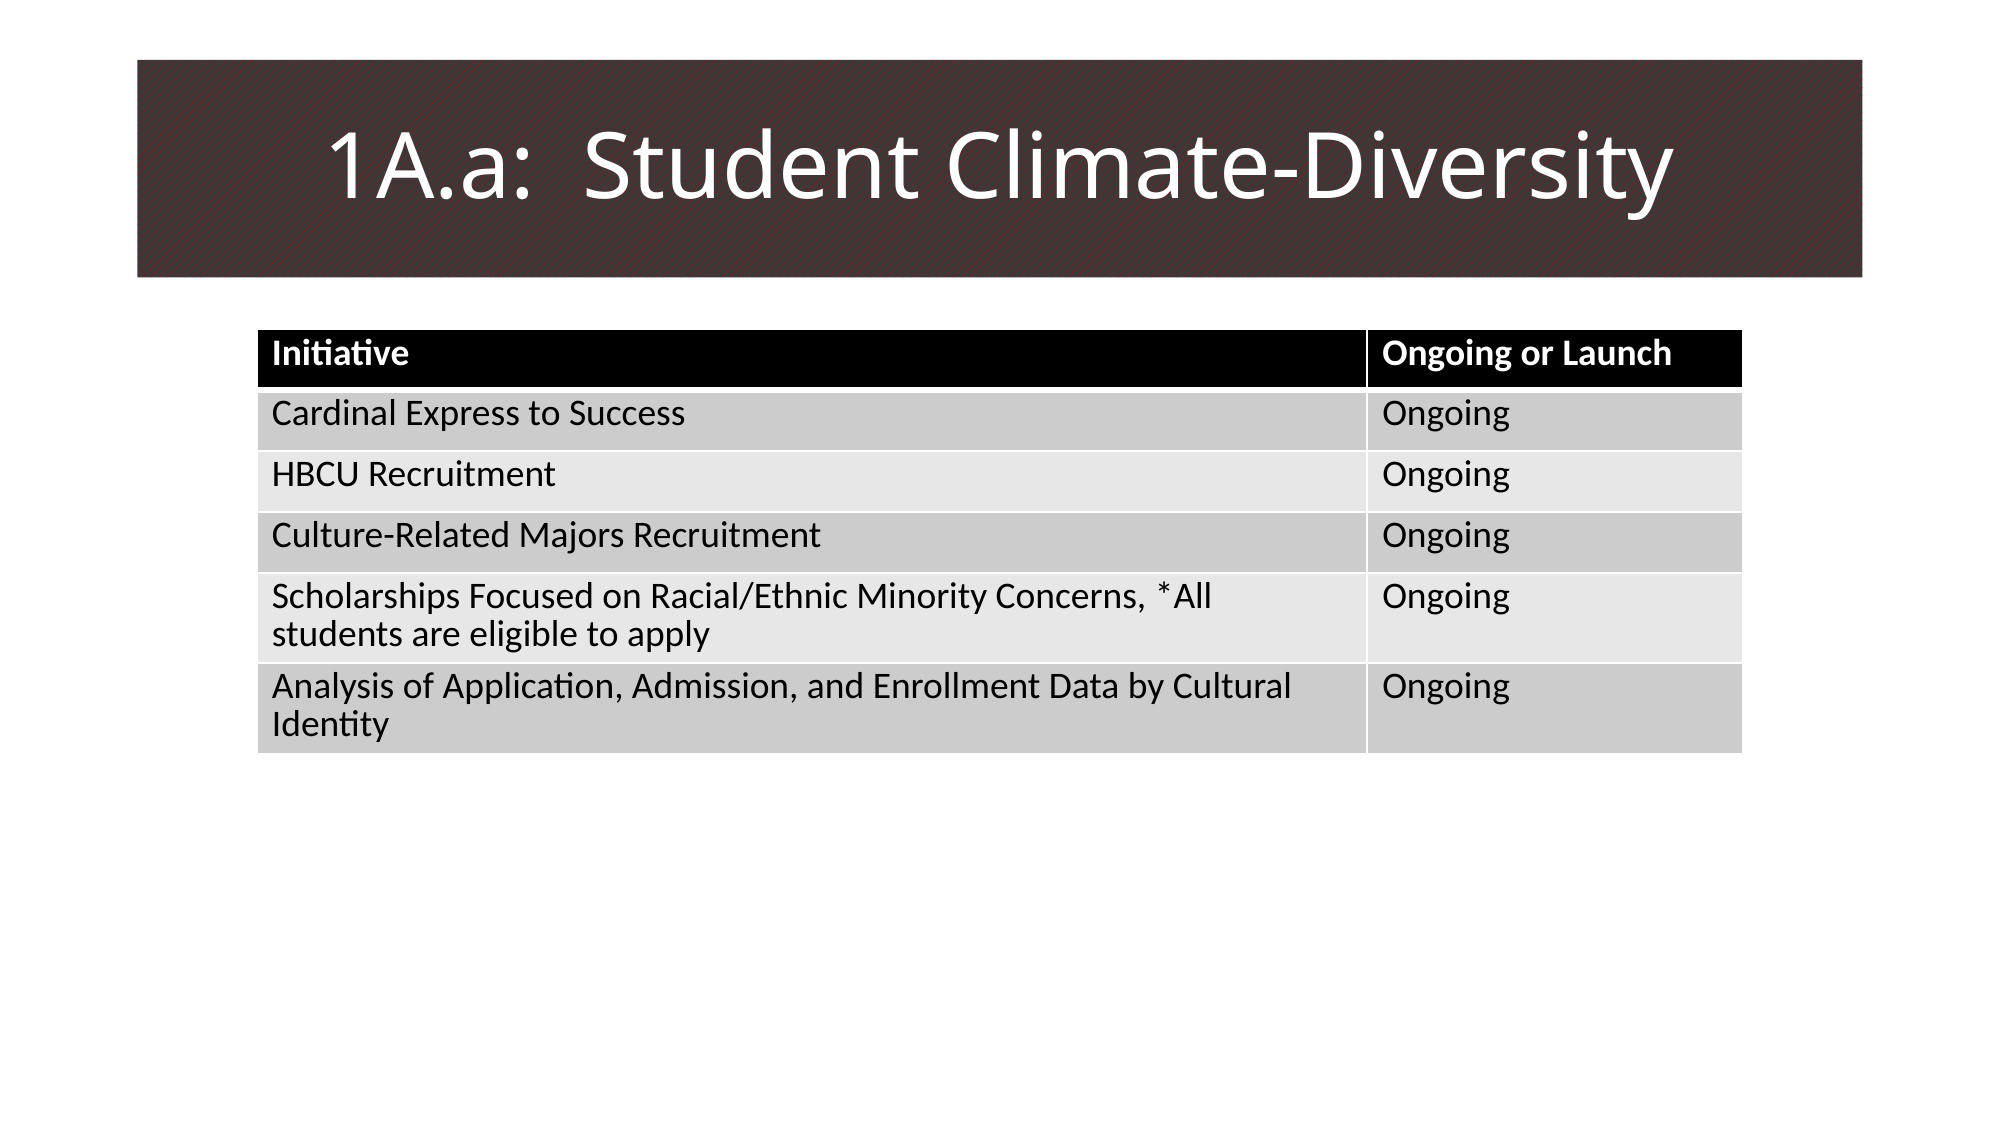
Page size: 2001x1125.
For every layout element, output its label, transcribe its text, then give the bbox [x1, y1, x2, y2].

table_cell Ongoing [1368, 393, 1742, 450]
title 1A.a: Student Climate-Diversity [137, 59, 1863, 278]
table_cell Culture-Related Majors Recruitment [258, 513, 1366, 572]
table_header Ongoing or Launch [1368, 330, 1742, 387]
table_cell Ongoing [1368, 574, 1742, 662]
table_cell Ongoing [1368, 664, 1742, 753]
table_cell Analysis of Application, Admission, and Enrollment Data by Cultural Identity [258, 664, 1366, 753]
table_cell Ongoing [1368, 513, 1742, 572]
table_header Initiative [258, 330, 1366, 387]
table_cell HBCU Recruitment [258, 452, 1366, 511]
table_cell Cardinal Express to Success [258, 393, 1366, 450]
table_cell Scholarships Focused on Racial/Ethnic Minority Concerns, *All students are eligible to apply [258, 574, 1366, 662]
table_cell Ongoing [1368, 452, 1742, 511]
